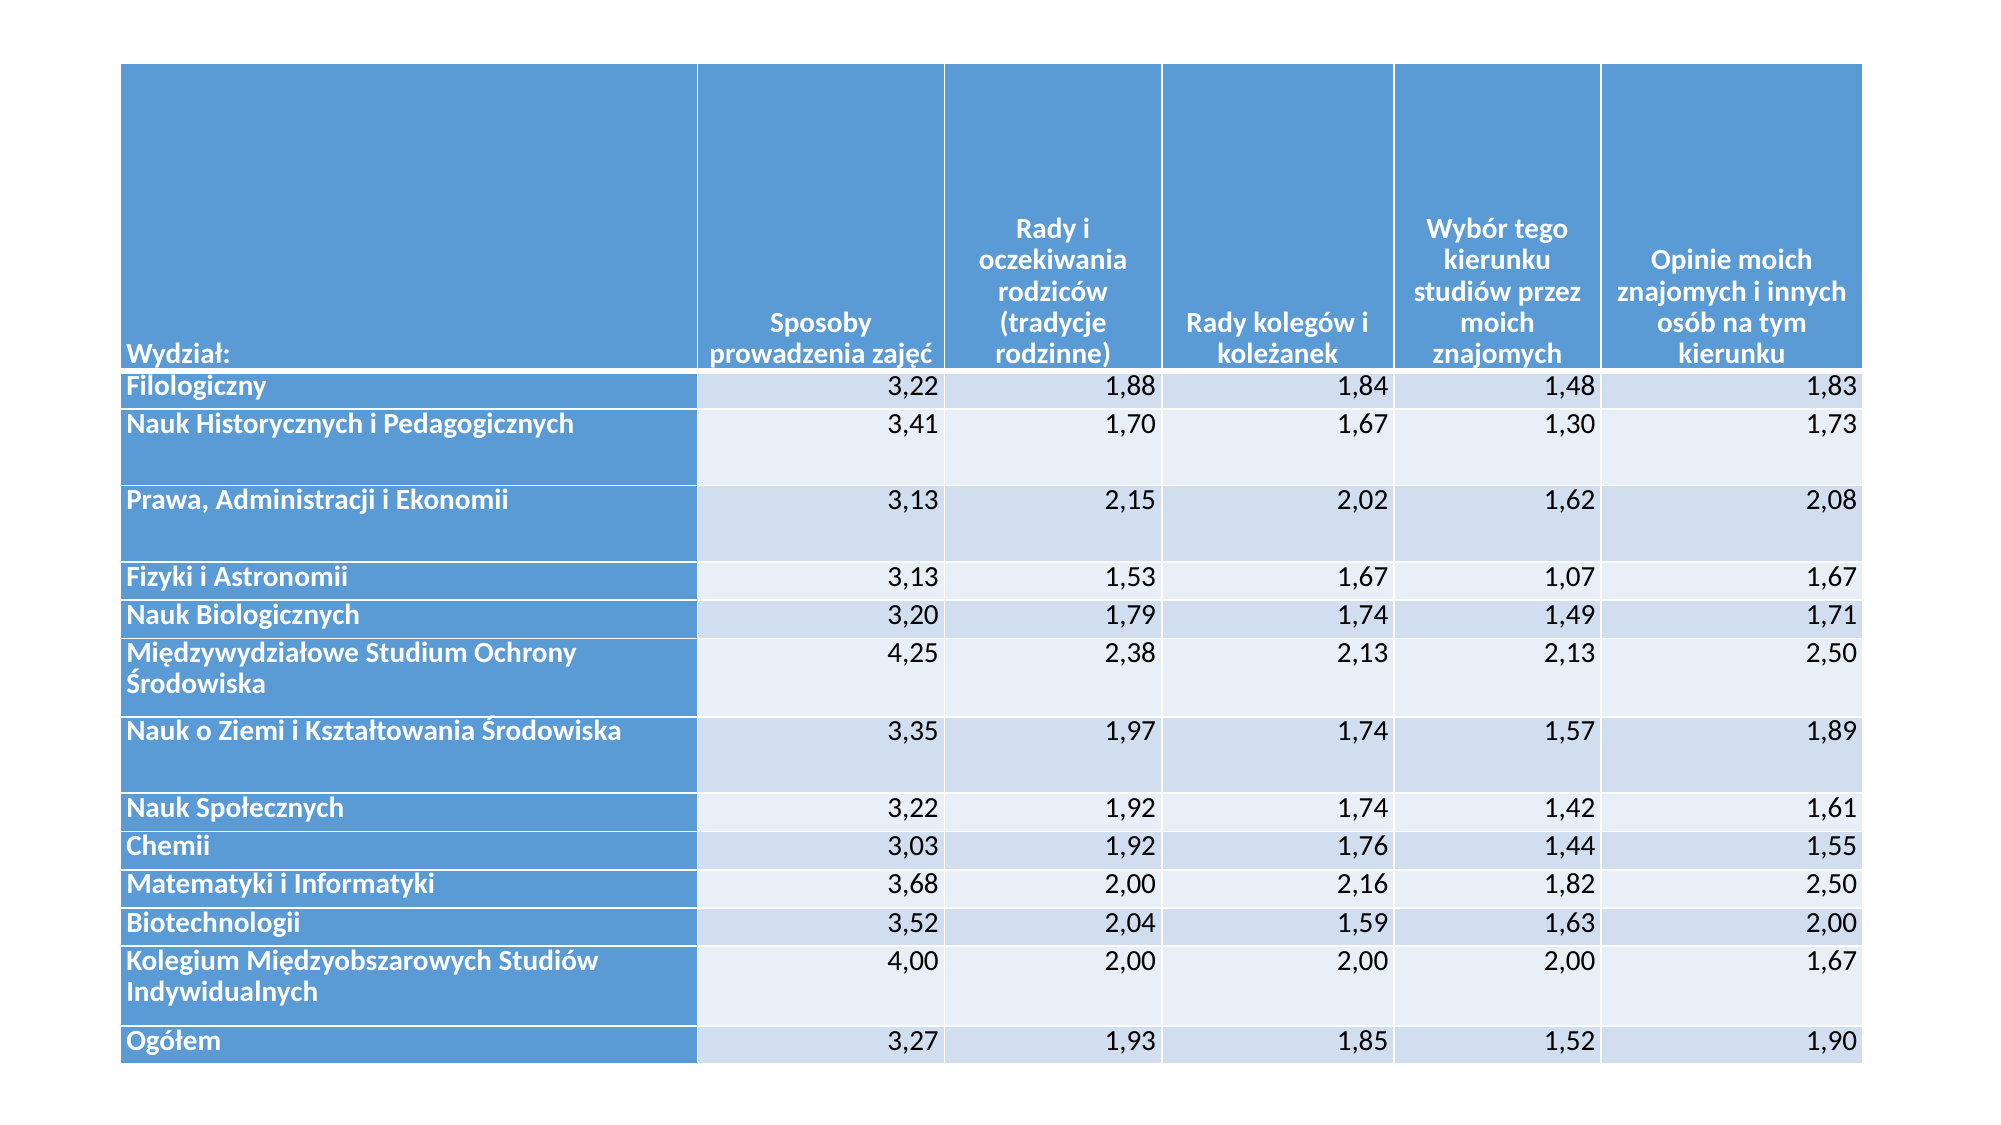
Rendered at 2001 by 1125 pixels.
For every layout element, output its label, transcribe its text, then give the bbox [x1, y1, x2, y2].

table_cell 1,53 [945, 563, 1161, 599]
table_cell 1,93 [945, 1027, 1161, 1063]
table_cell 2,38 [945, 639, 1161, 716]
table_cell 1,62 [1395, 486, 1600, 561]
table_cell 1,82 [1395, 871, 1600, 907]
table_cell 3,13 [698, 563, 944, 599]
table_cell 1,61 [1602, 794, 1862, 831]
table_cell 1,92 [945, 832, 1161, 869]
table_header Sposoby prowadzenia zajęć [698, 64, 944, 368]
table_cell 1,67 [1602, 563, 1862, 599]
table_header Wydział: [121, 64, 697, 368]
table_cell Kolegium Międzyobszarowych Studiów Indywidualnych [121, 947, 697, 1025]
table_cell 1,67 [1163, 410, 1393, 485]
table_cell 3,13 [698, 486, 944, 561]
table_cell 2,00 [1163, 947, 1393, 1025]
table_cell 1,89 [1602, 718, 1862, 792]
table_cell Ogółem [121, 1027, 697, 1063]
table_cell 2,50 [1602, 871, 1862, 907]
table_cell 1,48 [1395, 374, 1600, 408]
table_cell 3,22 [698, 794, 944, 831]
table_cell 1,76 [1163, 832, 1393, 869]
table_cell 1,44 [1395, 832, 1600, 869]
table_cell 3,35 [698, 718, 944, 792]
table_cell 1,70 [945, 410, 1161, 485]
table_cell Międzywydziałowe Studium Ochrony Środowiska [121, 639, 697, 716]
table_cell Nauk Biologicznych [121, 601, 697, 638]
table_header Wybór tego kierunku studiów przez moich znajomych [1395, 64, 1600, 368]
table_cell Nauk o Ziemi i Kształtowania Środowiska [121, 718, 697, 792]
table_cell 1,67 [1602, 947, 1862, 1025]
table_cell 1,90 [1602, 1027, 1862, 1063]
table_cell 4,00 [698, 947, 944, 1025]
table_cell 3,20 [698, 601, 944, 638]
table_cell 3,03 [698, 832, 944, 869]
table_cell 1,07 [1395, 563, 1600, 599]
table_cell 2,13 [1395, 639, 1600, 716]
table_cell 3,68 [698, 871, 944, 907]
table_cell Filologiczny [121, 374, 697, 408]
table_cell Prawa, Administracji i Ekonomii [121, 486, 697, 561]
table_cell 1,71 [1602, 601, 1862, 638]
table_cell 1,74 [1163, 718, 1393, 792]
table_cell 2,00 [945, 947, 1161, 1025]
table_cell 1,79 [945, 601, 1161, 638]
table_cell 1,57 [1395, 718, 1600, 792]
table_cell 1,52 [1395, 1027, 1600, 1063]
table_header Opinie moich znajomych i innych osób na tym kierunku [1602, 64, 1862, 368]
table_cell Chemii [121, 832, 697, 869]
table_cell Nauk Historycznych i Pedagogicznych [121, 410, 697, 485]
table_cell 3,22 [698, 374, 944, 408]
table_cell 3,41 [698, 410, 944, 485]
table_cell 1,30 [1395, 410, 1600, 485]
table_cell 1,55 [1602, 832, 1862, 869]
table_cell 3,27 [698, 1027, 944, 1063]
table_cell 3,52 [698, 909, 944, 945]
table_cell 1,49 [1395, 601, 1600, 638]
table_cell 1,74 [1163, 601, 1393, 638]
table_cell 2,04 [945, 909, 1161, 945]
table_cell 2,02 [1163, 486, 1393, 561]
table_cell 1,92 [945, 794, 1161, 831]
table_cell 1,67 [1163, 563, 1393, 599]
table_header Rady i oczekiwania rodziców (tradycje rodzinne) [945, 64, 1161, 368]
table_cell 2,00 [1395, 947, 1600, 1025]
table_cell 1,63 [1395, 909, 1600, 945]
table_cell Nauk Społecznych [121, 794, 697, 831]
table_cell 2,50 [1602, 639, 1862, 716]
table_cell 1,42 [1395, 794, 1600, 831]
table_cell 1,85 [1163, 1027, 1393, 1063]
table_cell 2,00 [1602, 909, 1862, 945]
table_cell 4,25 [698, 639, 944, 716]
table_cell 1,59 [1163, 909, 1393, 945]
table_cell Fizyki i Astronomii [121, 563, 697, 599]
table_cell 1,88 [945, 374, 1161, 408]
table_cell 2,08 [1602, 486, 1862, 561]
table_cell 2,13 [1163, 639, 1393, 716]
table_cell 1,83 [1602, 374, 1862, 408]
table_cell 2,15 [945, 486, 1161, 561]
table_cell Matematyki i Informatyki [121, 871, 697, 907]
table_cell Biotechnologii [121, 909, 697, 945]
table_header Rady kolegów i koleżanek [1163, 64, 1393, 368]
table_cell 1,97 [945, 718, 1161, 792]
table_cell 1,74 [1163, 794, 1393, 831]
table_cell 2,16 [1163, 871, 1393, 907]
table_cell 1,73 [1602, 410, 1862, 485]
table_cell 2,00 [945, 871, 1161, 907]
table_cell 1,84 [1163, 374, 1393, 408]
